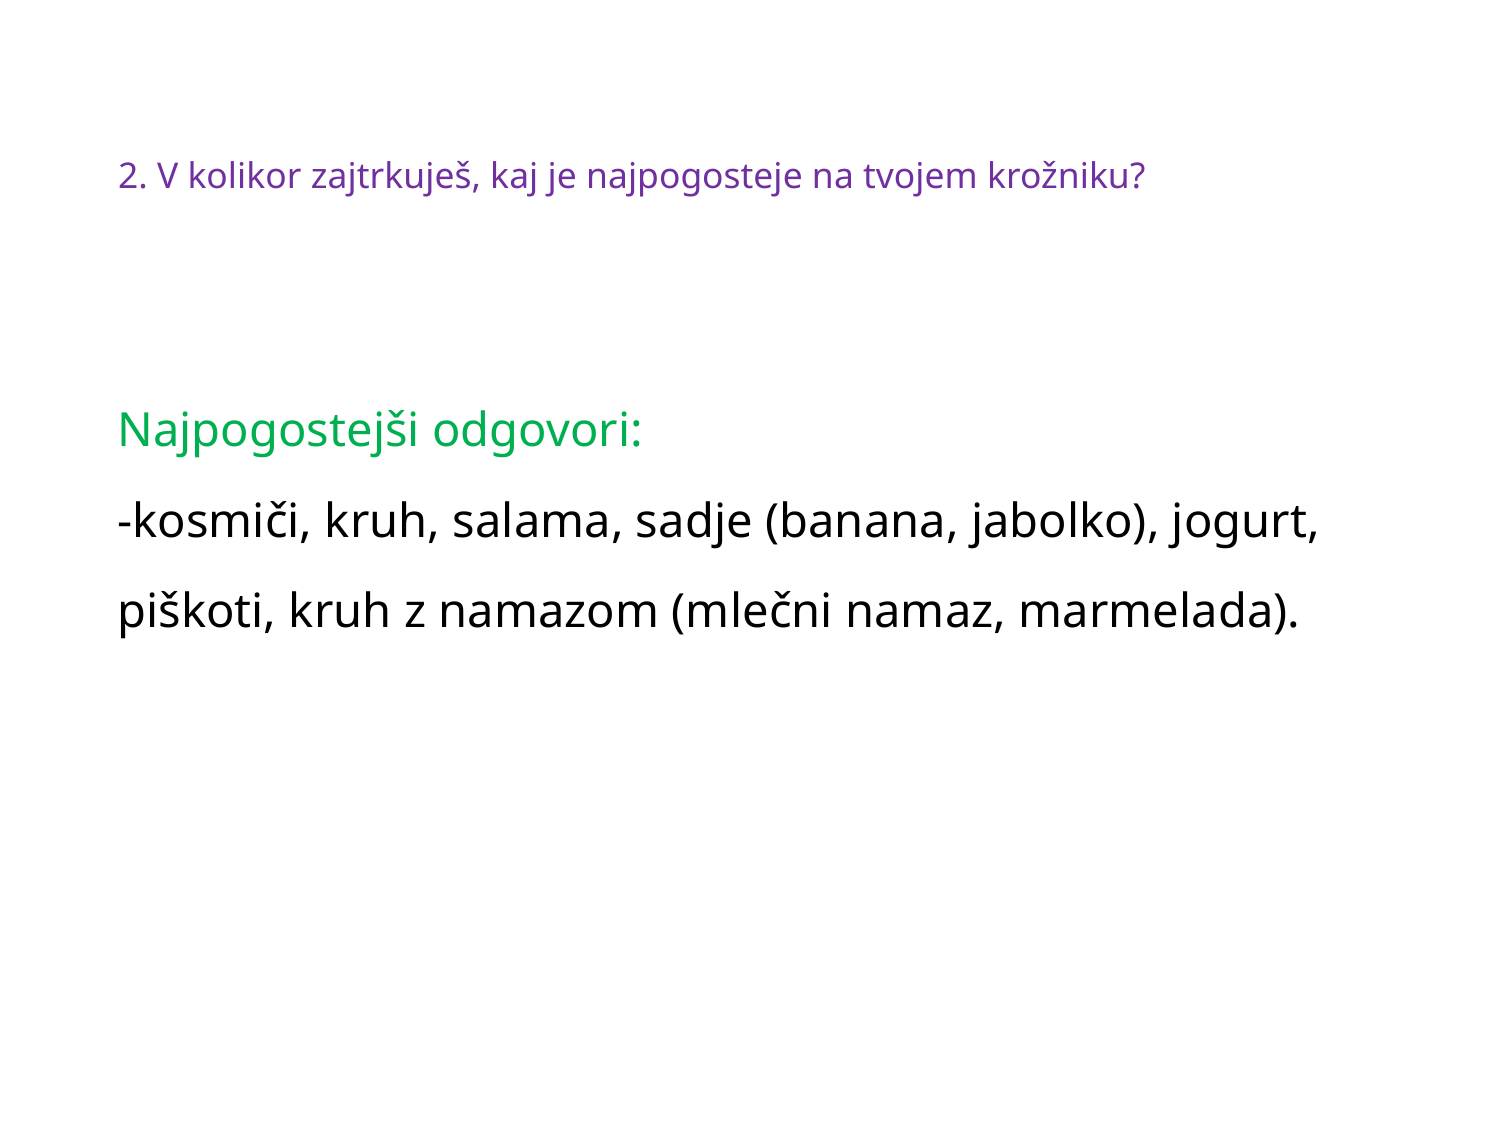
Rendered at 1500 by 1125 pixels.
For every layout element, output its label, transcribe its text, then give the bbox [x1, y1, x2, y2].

title 2. V kolikor zajtrkuješ, kaj je najpogosteje na tvojem krožniku? [103, 59, 1397, 241]
text_box Najpogostejši odgovori: -kosmiči, kruh, salama, sadje (banana, jabolko), jogurt, piškoti, kruh z namazom (mlečni namaz, marmelada). [102, 326, 1424, 752]
